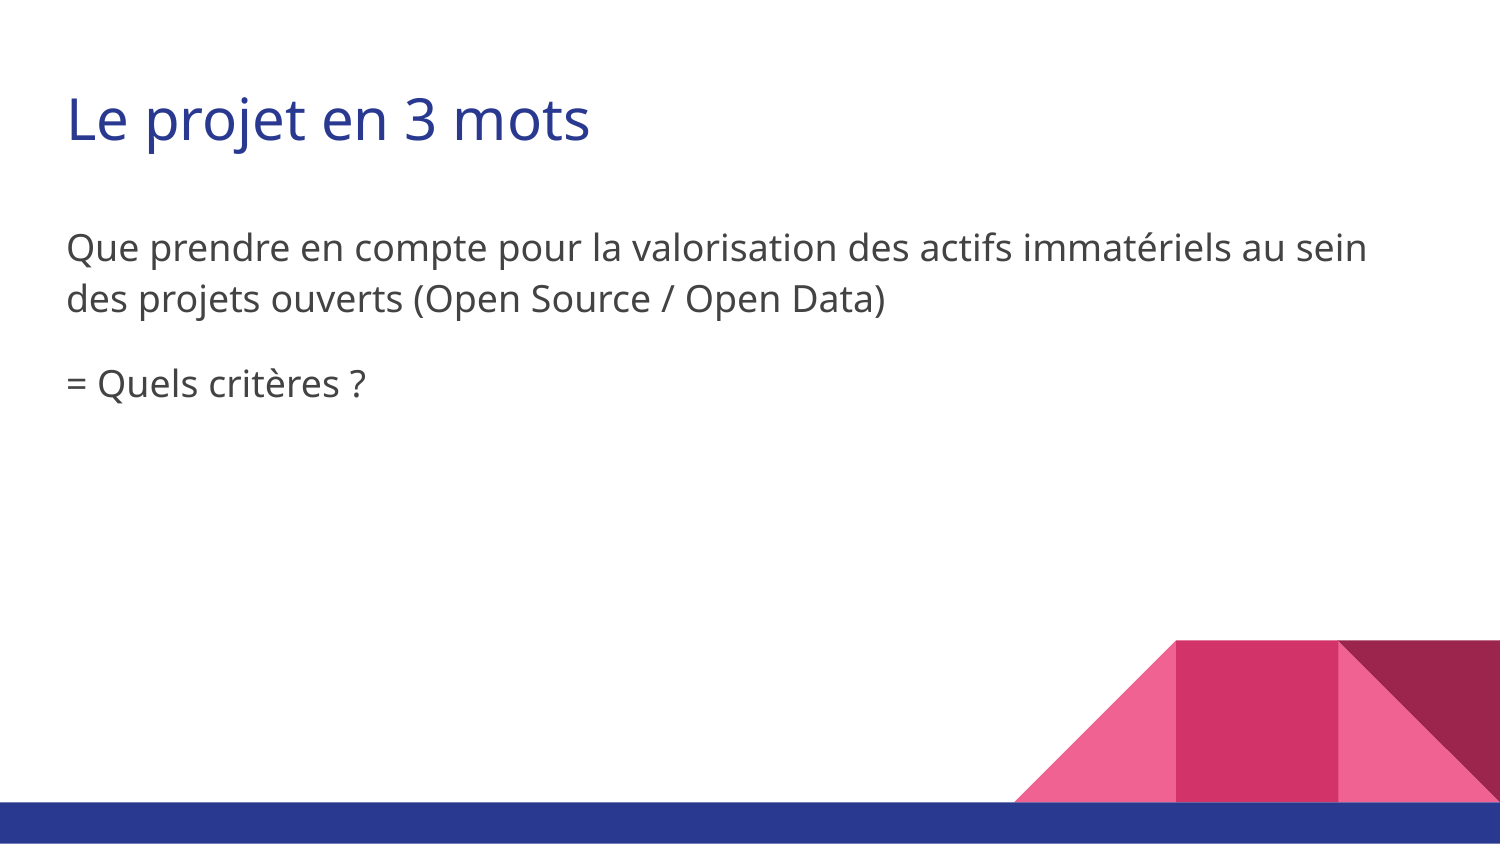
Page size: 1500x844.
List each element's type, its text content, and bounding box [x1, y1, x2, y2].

title Le projet en 3 mots [50, 66, 1450, 168]
list Que prendre en compte pour la valorisation des actifs immatériels au sein des projets ouverts (Open Source / Open Data) = Quels critères ? [50, 201, 1450, 750]
